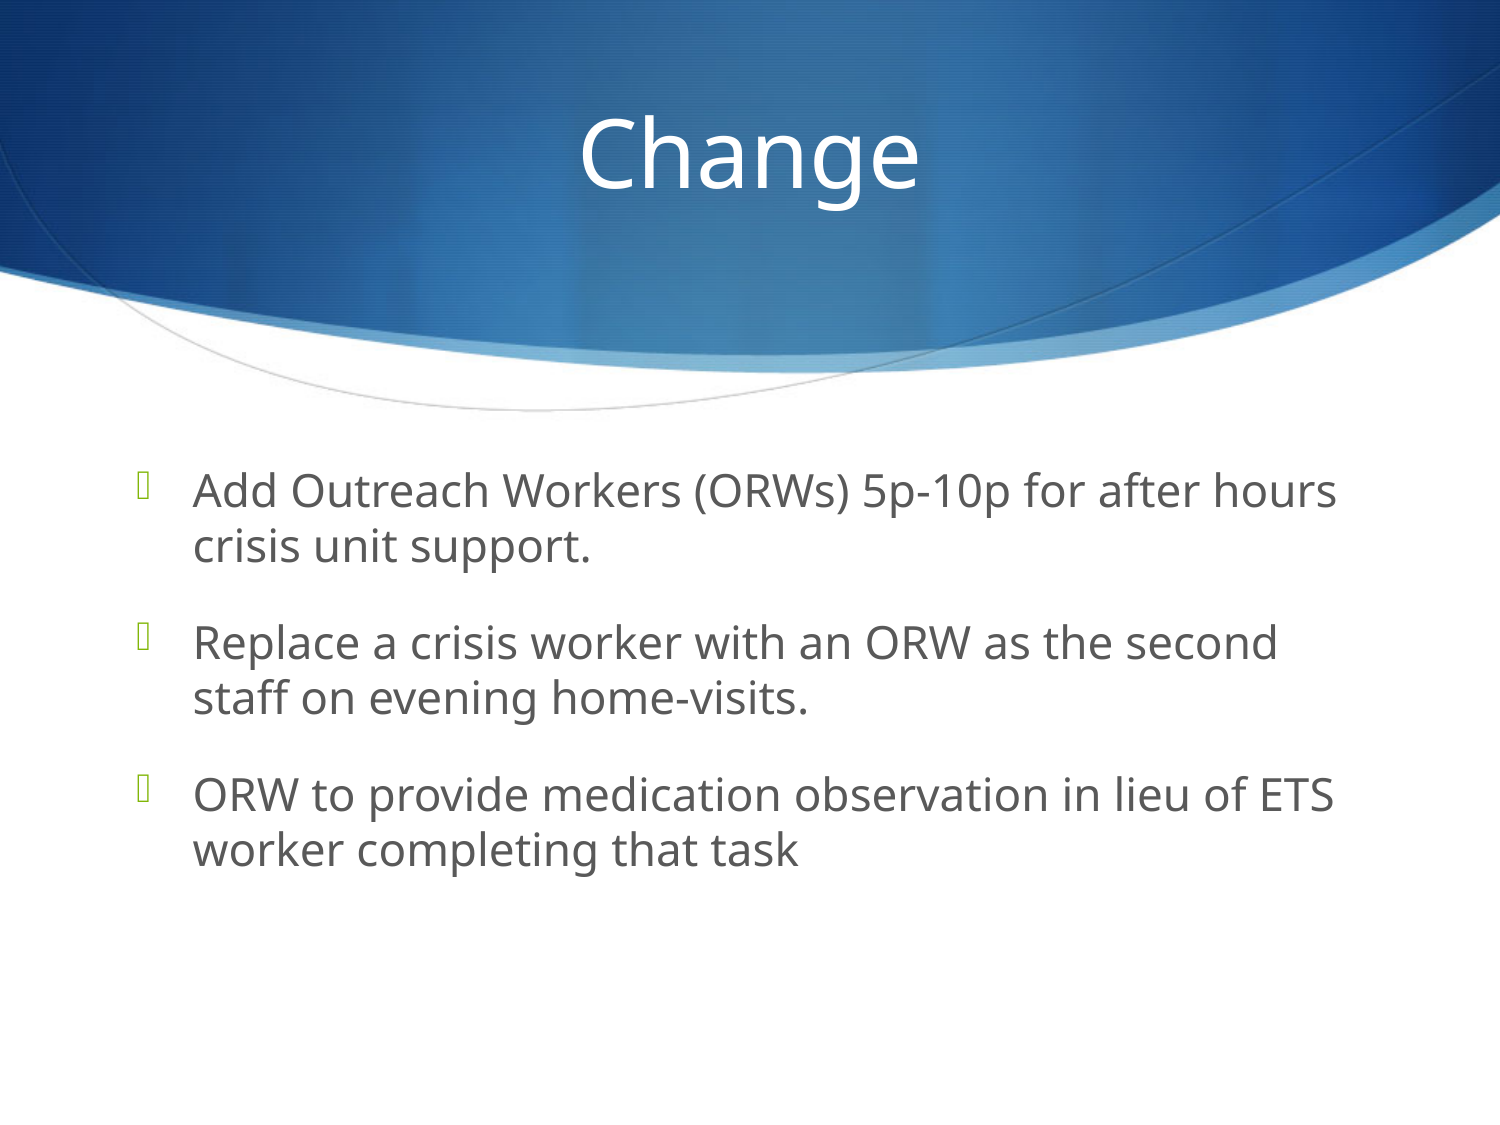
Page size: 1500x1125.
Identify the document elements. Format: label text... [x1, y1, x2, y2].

title Change [75, 56, 1425, 245]
list Add Outreach Workers (ORWs) 5p-10p for after hours crisis unit support. Replace a crisis worker with an ORW as the second staff on evening home-visits. ORW to provide medication observation in lieu of ETS worker completing that task [121, 454, 1379, 991]
picture [0, 0, 1500, 1125]
